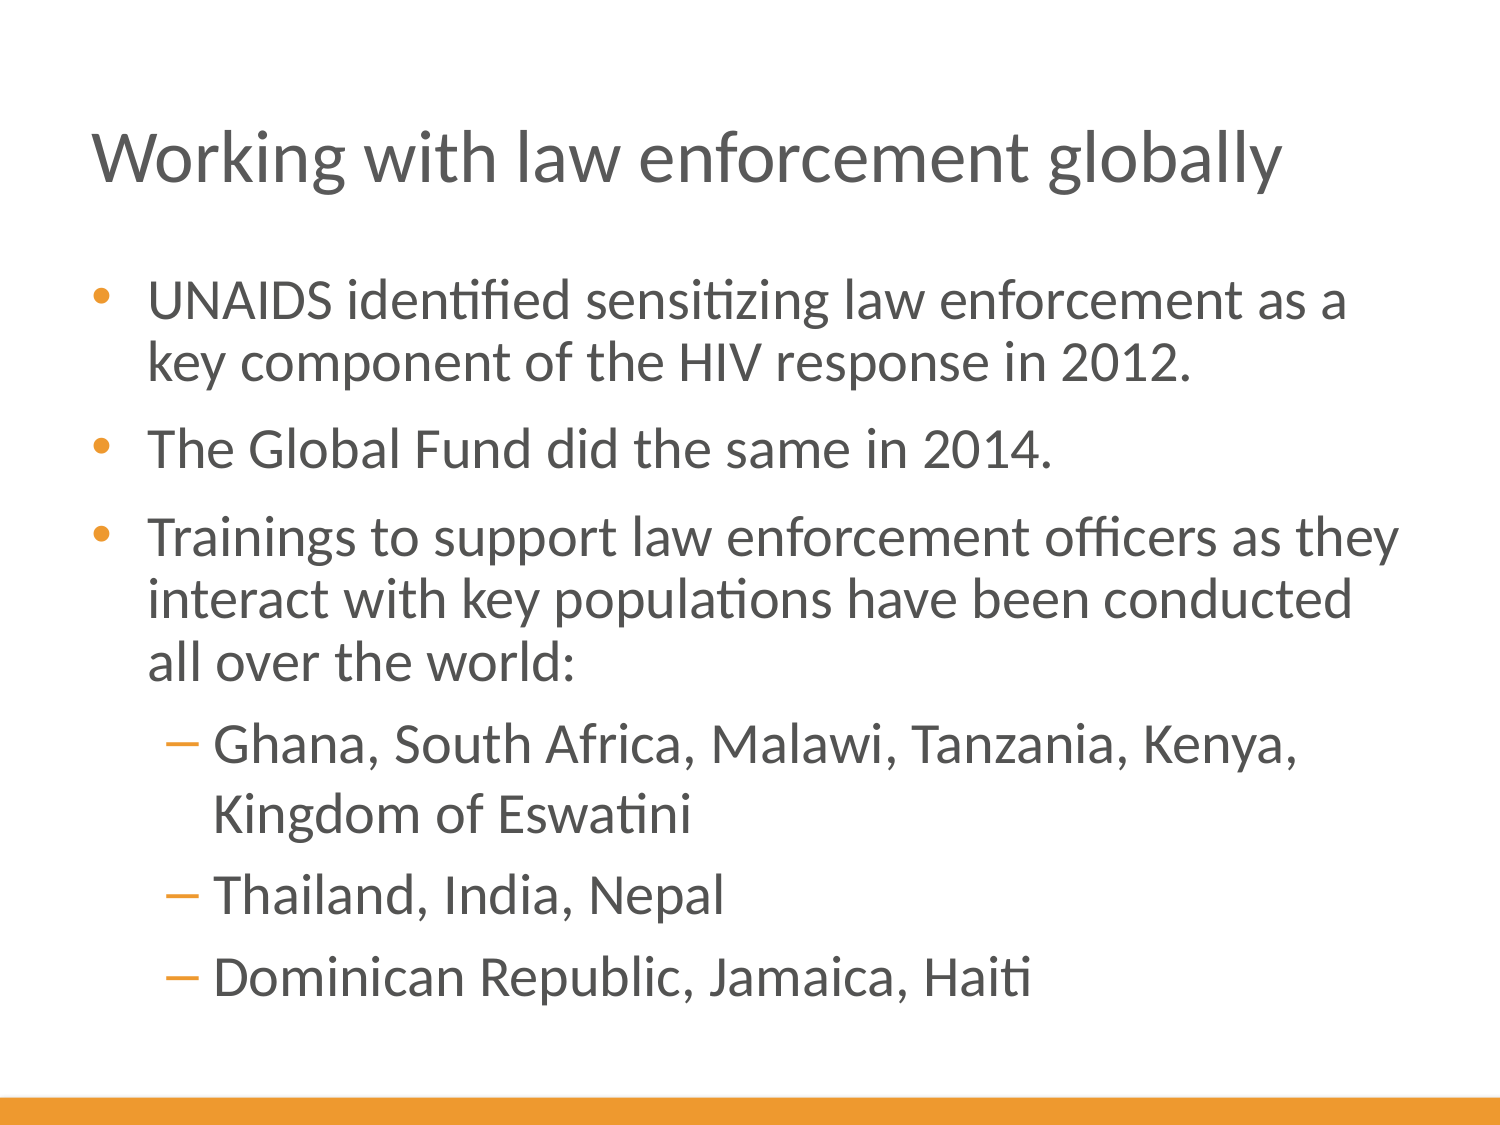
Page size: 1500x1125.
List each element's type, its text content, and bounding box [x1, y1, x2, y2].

list UNAIDS identified sensitizing law enforcement as a key component of the HIV response in 2012. The Global Fund did the same in 2014. Trainings to support law enforcement officers as they interact with key populations have been conducted all over the world: Ghana, South Africa, Malawi, Tanzania, Kenya, Kingdom of Eswatini Thailand, India, Nepal Dominican Republic, Jamaica, Haiti [76, 260, 1425, 946]
title Working with law enforcement globally [76, 73, 1425, 233]
